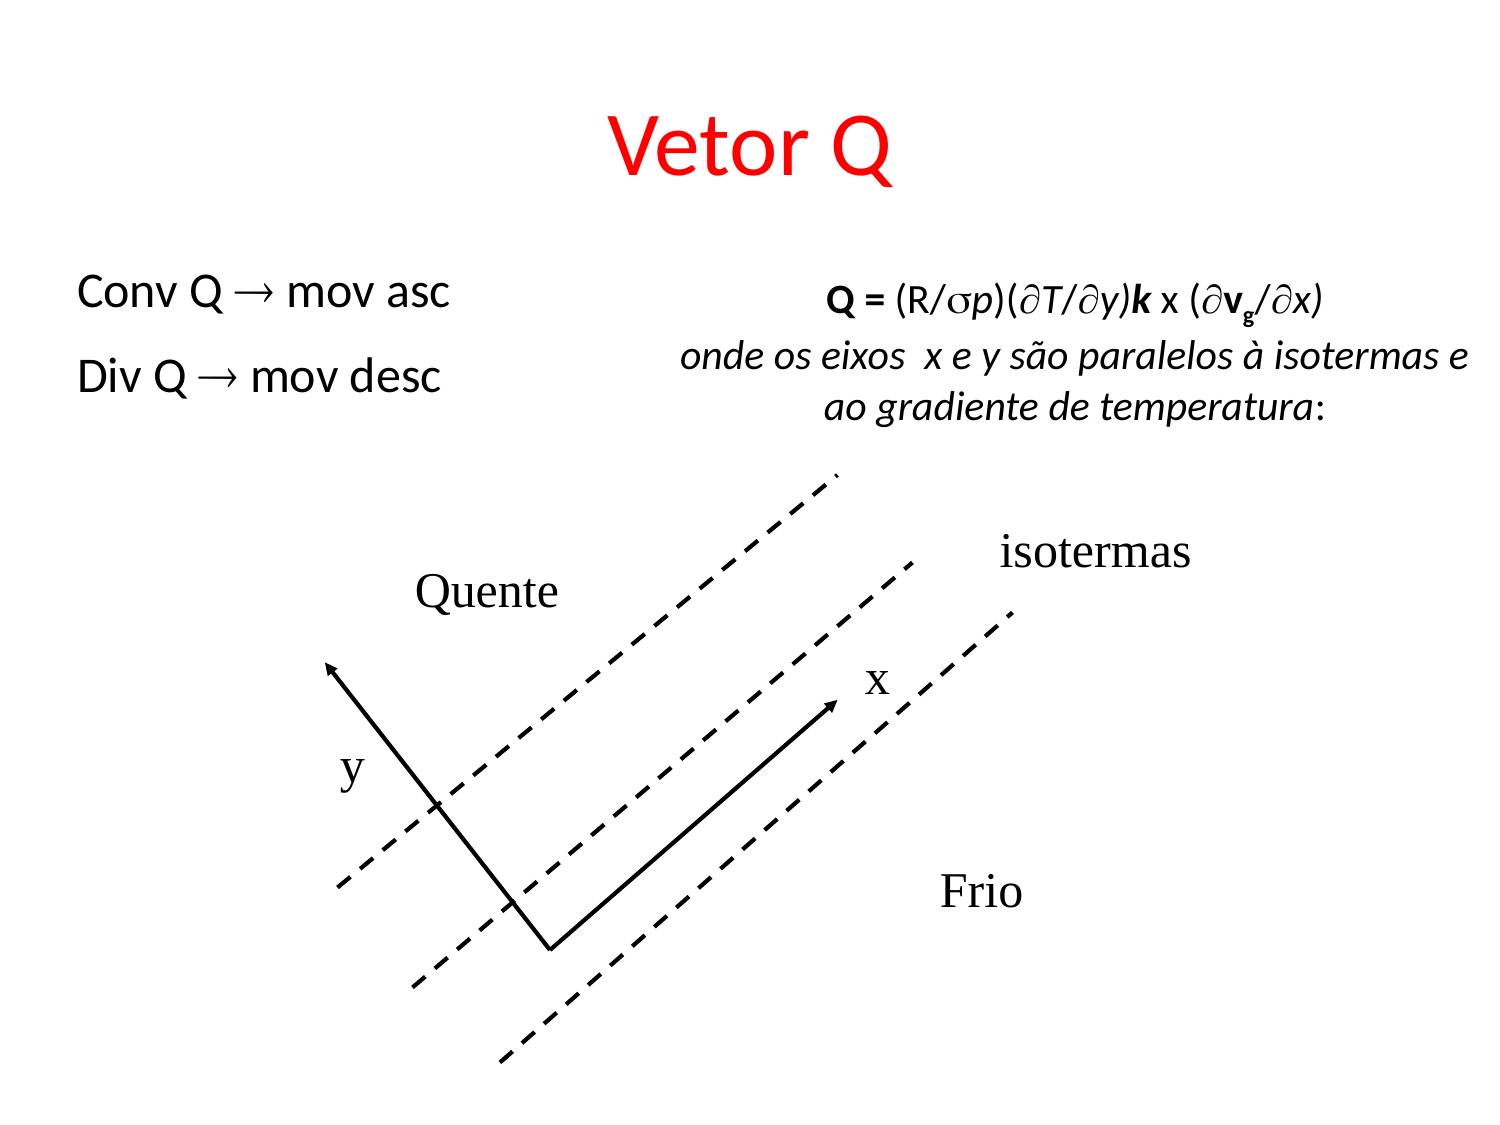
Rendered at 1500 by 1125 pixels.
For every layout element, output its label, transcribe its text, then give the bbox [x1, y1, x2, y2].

text_box Frio [925, 849, 1039, 925]
title Q = (R/p)(T/y)k x (vg/x) onde os eixos x e y são paralelos à isotermas e ao gradiente de temperatura: [650, 174, 1500, 525]
text_box Conv Q  mov asc Div Q  mov desc [62, 249, 575, 410]
text_box Quente [400, 549, 575, 625]
text_box [550, 699, 838, 951]
text_box y [325, 724, 380, 800]
text_box [324, 662, 374, 724]
text_box Vetor Q [74, 45, 1425, 233]
text_box x [850, 637, 905, 713]
text_box isotermas [984, 509, 1207, 585]
